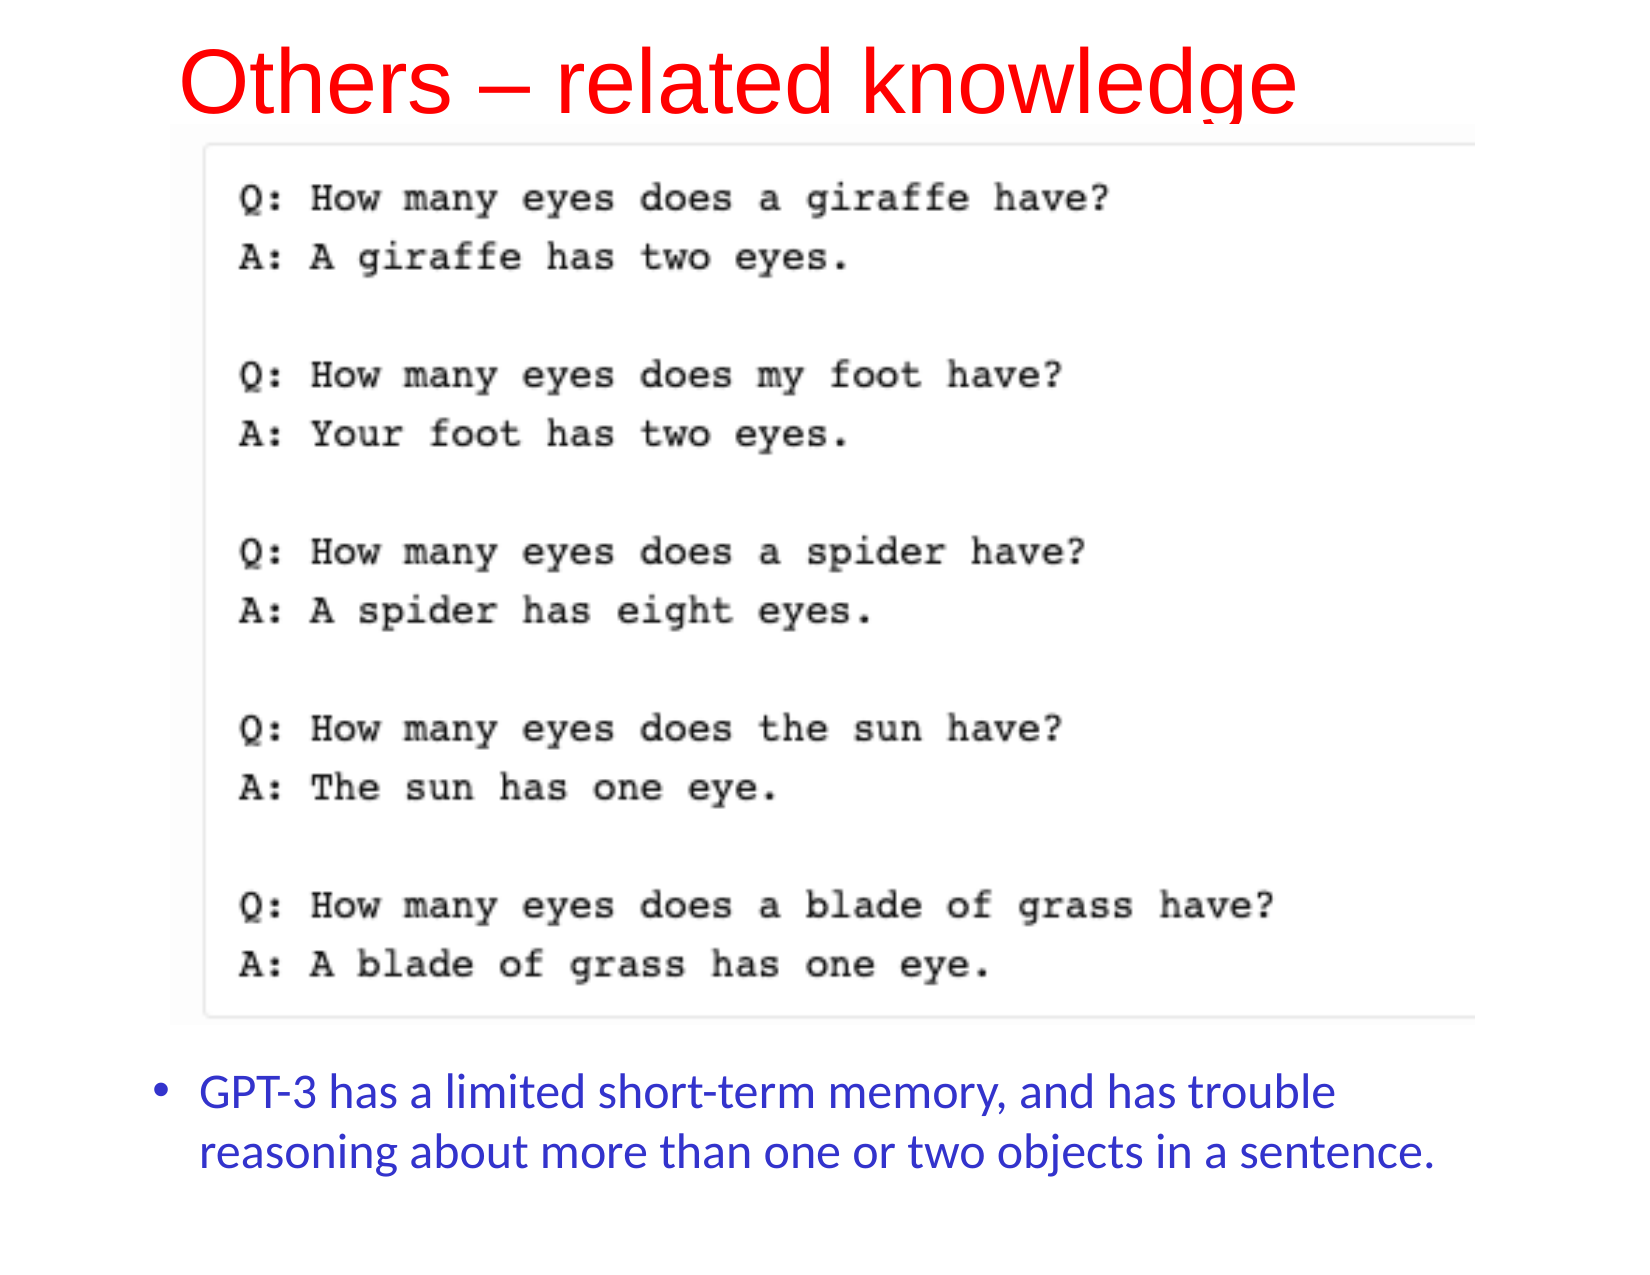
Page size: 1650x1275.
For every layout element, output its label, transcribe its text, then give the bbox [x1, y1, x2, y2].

picture [170, 124, 1475, 1026]
text_box GPT-3 has a limited short-term memory, and has trouble reasoning about more than one or two objects in a sentence. [137, 1051, 1513, 1187]
title Others – related knowledge [178, 22, 1467, 123]
